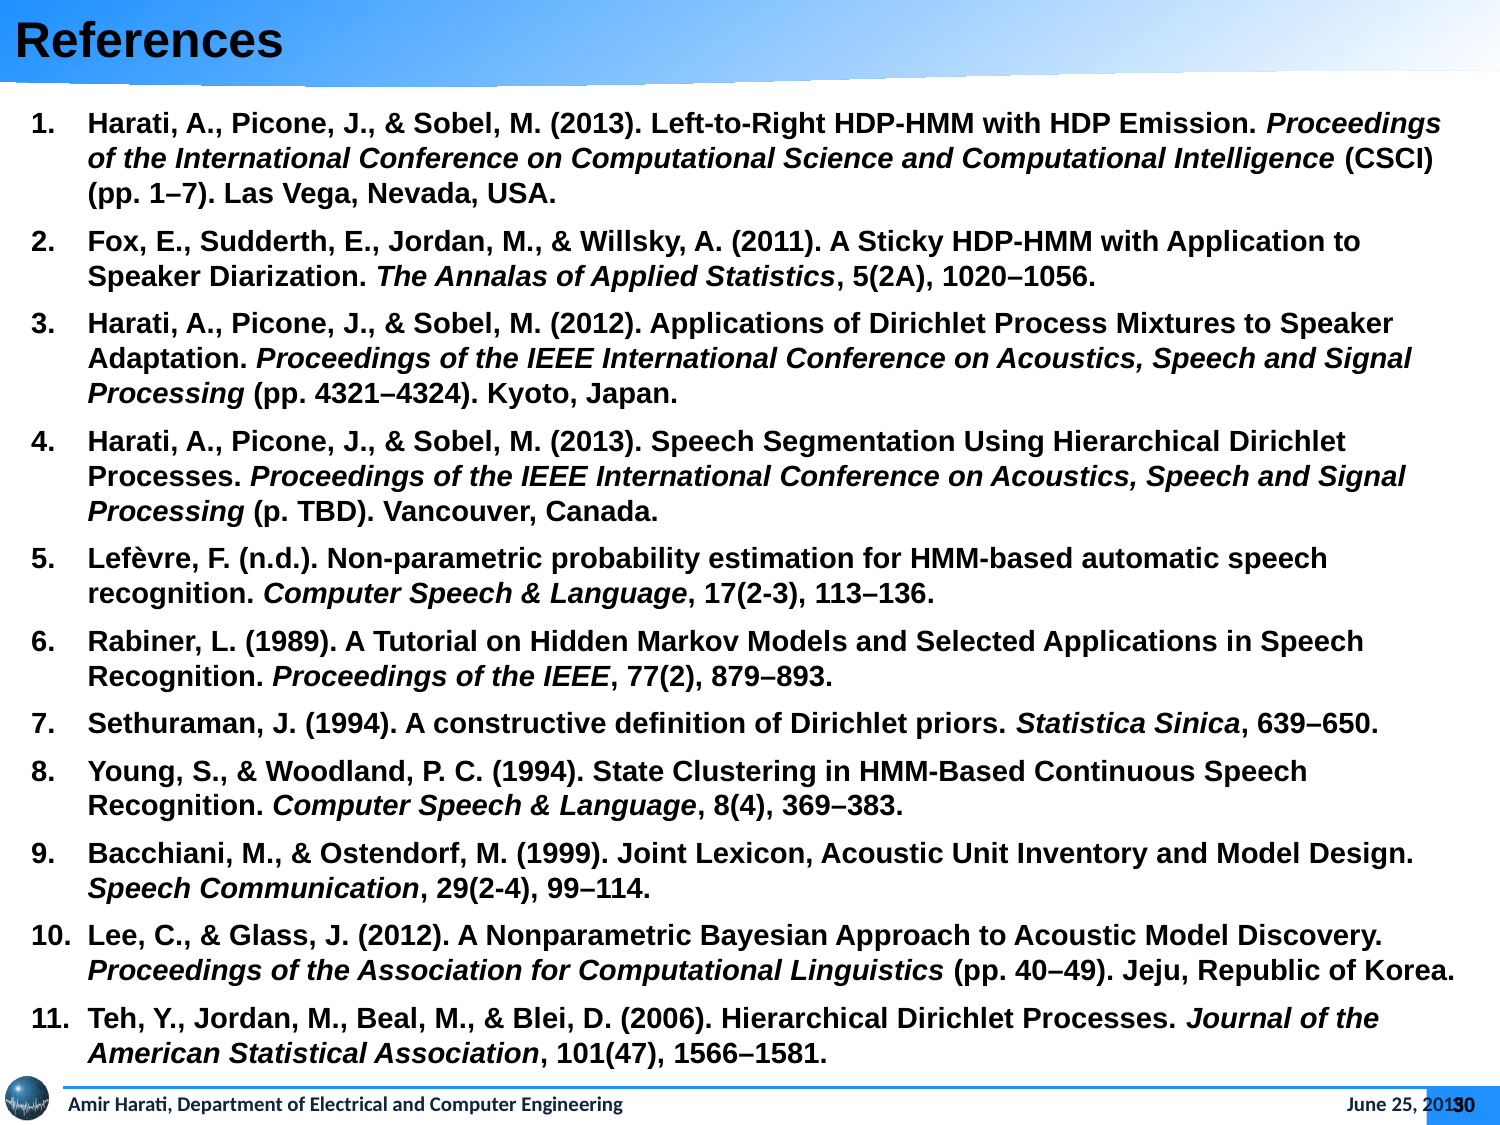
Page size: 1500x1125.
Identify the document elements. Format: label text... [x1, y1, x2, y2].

picture [4, 1075, 50, 1121]
text_box Harati, A., Picone, J., & Sobel, M. (2013). Left-to-Right HDP-HMM with HDP Emission. Proceedings of the International Conference on Computational Science and Computational Intelligence (CSCI) (pp. 1–7). Las Vega, Nevada, USA. Fox, E., Sudderth, E., Jordan, M., & Willsky, A. (2011). A Sticky HDP-HMM with Application to Speaker Diarization. The Annalas of Applied Statistics, 5(2A), 1020–1056. Harati, A., Picone, J., & Sobel, M. (2012). Applications of Dirichlet Process Mixtures to Speaker Adaptation. Proceedings of the IEEE International Conference on Acoustics, Speech and Signal Processing (pp. 4321–4324). Kyoto, Japan. Harati, A., Picone, J., & Sobel, M. (2013). Speech Segmentation Using Hierarchical Dirichlet Processes. Proceedings of the IEEE International Conference on Acoustics, Speech and Signal Processing (p. TBD). Vancouver, Canada. Lefèvre, F. (n.d.). Non-parametric probability estimation for HMM-based automatic speech recognition. Computer Speech & Language, 17(2-3), 113–136. Rabiner, L. (1989). A Tutorial on Hidden Markov Models and Selected Applications in Speech Recognition. Proceedings of the IEEE, 77(2), 879–893. Sethuraman, J. (1994). A constructive definition of Dirichlet priors. Statistica Sinica, 639–650. Young, S., & Woodland, P. C. (1994). State Clustering in HMM-Based Continuous Speech Recognition. Computer Speech & Language, 8(4), 369–383. Bacchiani, M., & Ostendorf, M. (1999). Joint Lexicon, Acoustic Unit Inventory and Model Design. Speech Communication, 29(2-4), 99–114. Lee, C., & Glass, J. (2012). A Nonparametric Bayesian Approach to Acoustic Model Discovery. Proceedings of the Association for Computational Linguistics (pp. 40–49). Jeju, Republic of Korea. Teh, Y., Jordan, M., Beal, M., & Blei, D. (2006). Hierarchical Dirichlet Processes. Journal of the American Statistical Association, 101(47), 1566–1581. [31, 104, 1458, 1064]
text_box References [0, 0, 1500, 65]
